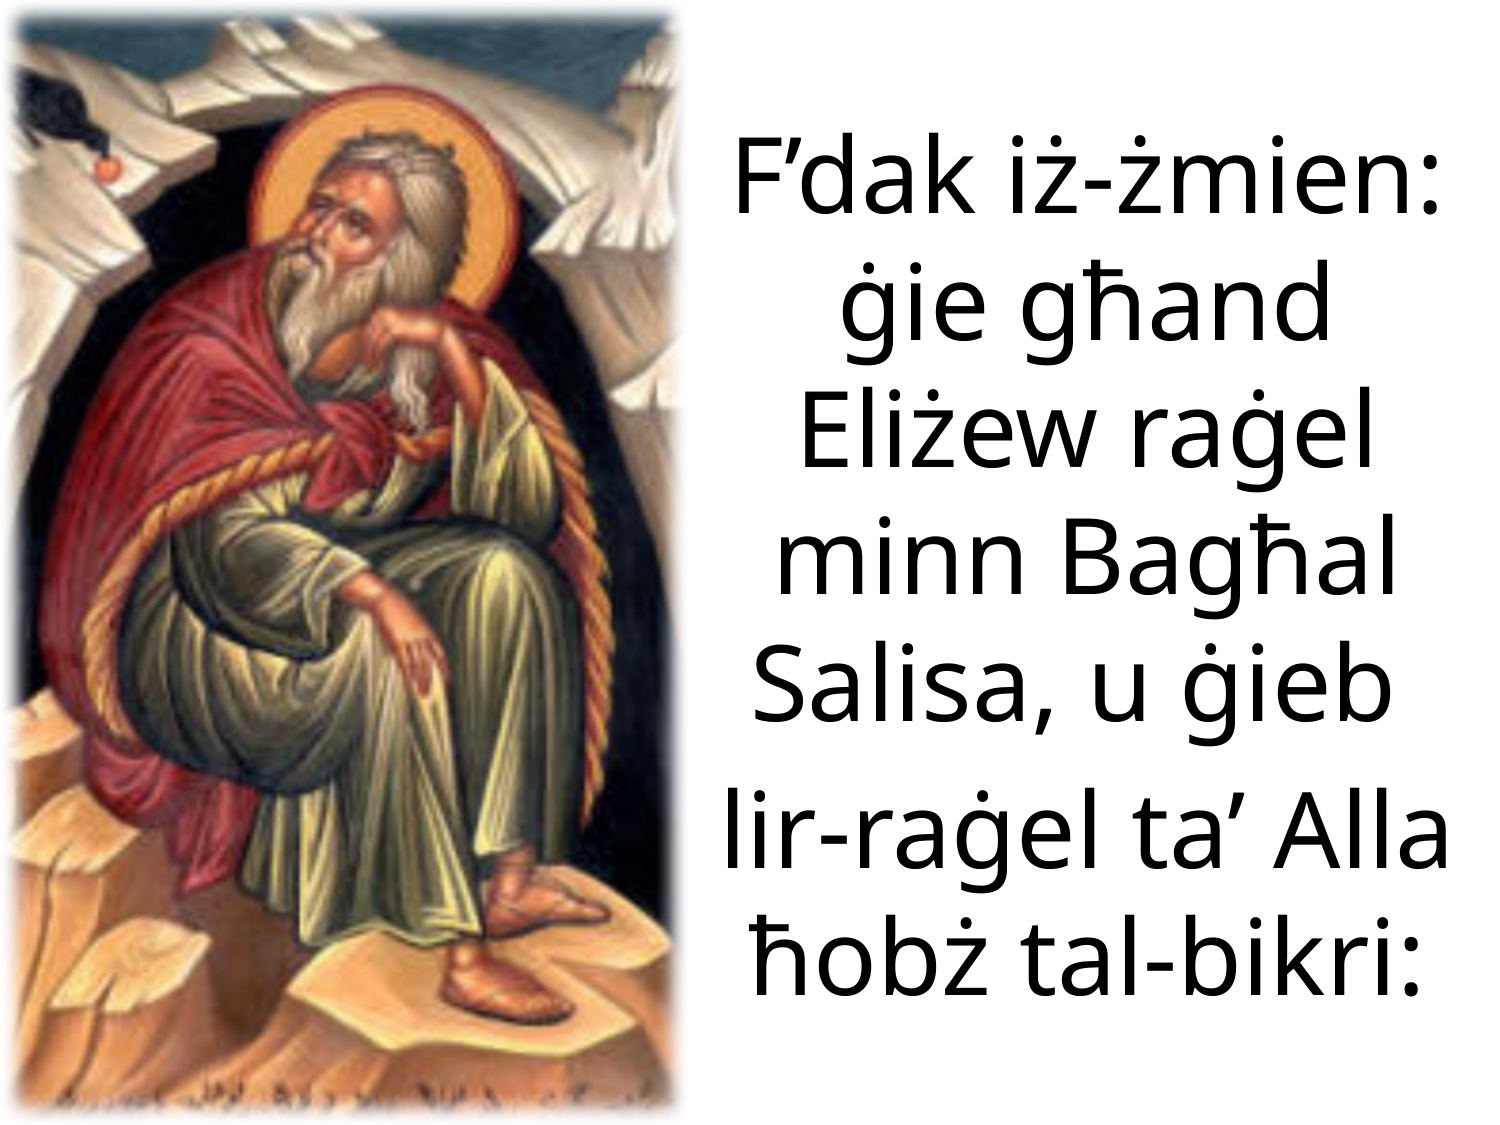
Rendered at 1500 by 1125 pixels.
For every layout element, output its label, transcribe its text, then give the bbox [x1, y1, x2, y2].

picture [0, 0, 688, 1125]
list F’dak iż-żmien: ġie għand Eliżew raġel minn Bagħal Salisa, u ġieb lir-raġel ta’ Alla ħobż tal-bikri: [699, 0, 1475, 1125]
